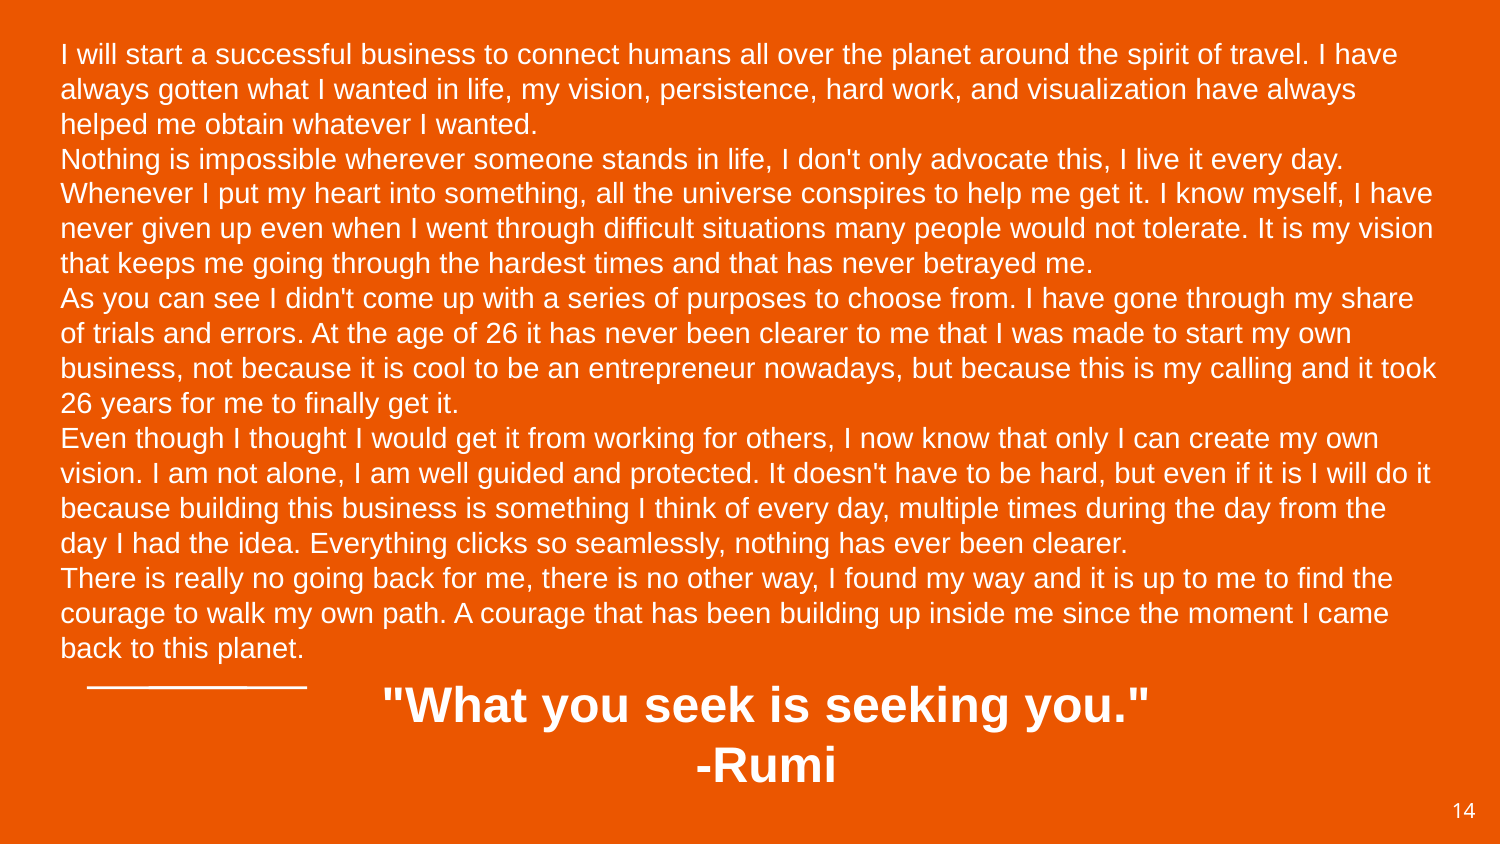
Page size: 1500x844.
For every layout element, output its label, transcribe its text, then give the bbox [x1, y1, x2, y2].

title "What you seek is seeking you." -Rumi [360, 648, 1173, 818]
text_box I will start a successful business to connect humans all over the planet around the spirit of travel. I have always gotten what I wanted in life, my vision, persistence, hard work, and visualization have always helped me obtain whatever I wanted. Nothing is impossible wherever someone stands in life, I don't only advocate this, I live it every day. Whenever I put my heart into something, all the universe conspires to help me get it. I know myself, I have never given up even when I went through difficult situations many people would not tolerate. It is my vision that keeps me going through the hardest times and that has never betrayed me. As you can see I didn't come up with a series of purposes to choose from. I have gone through my share of trials and errors. At the age of 26 it has never been clearer to me that I was made to start my own business, not because it is cool to be an entrepreneur nowadays, but because this is my calling and it took 26 years for me to finally get it. Even though I thought I would get it from working for others, I now know that only I can create my own vision. I am not alone, I am well guided and protected. It doesn't have to be hard, but even if it is I will do it because building this business is something I think of every day, multiple times during the day from the day I had the idea. Everything clicks so seamlessly, nothing has ever been clearer. There is really no going back for me, there is no other way, I found my way and it is up to me to find the courage to walk my own path. A courage that has been building up inside me since the moment I came back to this planet. [45, 20, 1455, 518]
slide_number 14 [1400, 779, 1491, 844]
